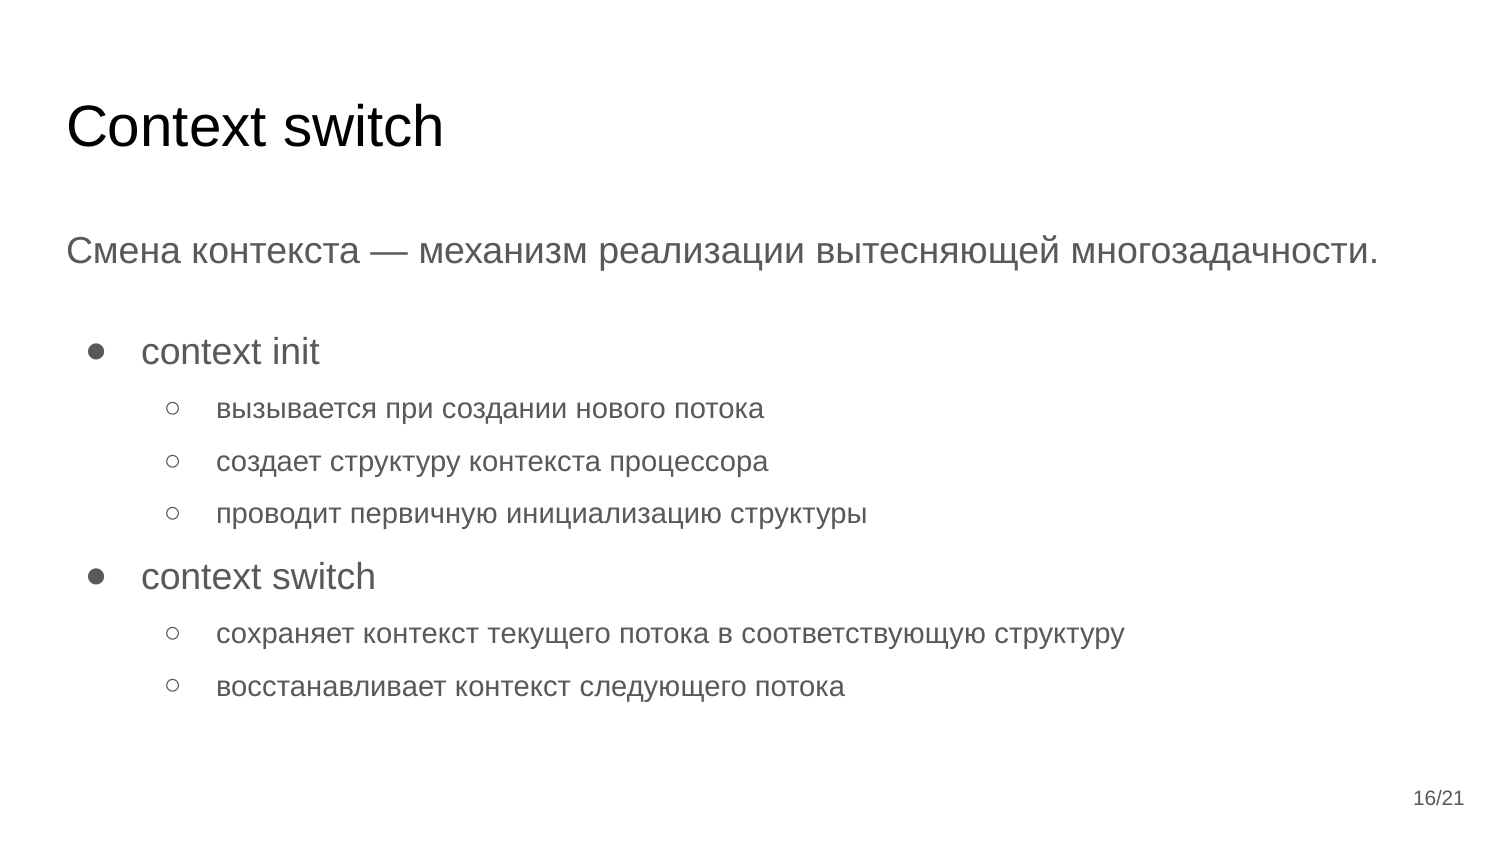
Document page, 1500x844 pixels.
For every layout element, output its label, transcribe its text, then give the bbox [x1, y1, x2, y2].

slide_number 16/21 [1389, 764, 1480, 830]
list Смена контекста — механизм реализации вытесняющей многозадачности. context init вызывается при создании нового потока создает структуру контекста процессора проводит первичную инициализацию структуры context switch сохраняет контекст текущего потока в соответствующую структуру восстанавливает контекст следующего потока [51, 189, 1449, 750]
title Context switch [51, 72, 1449, 167]
